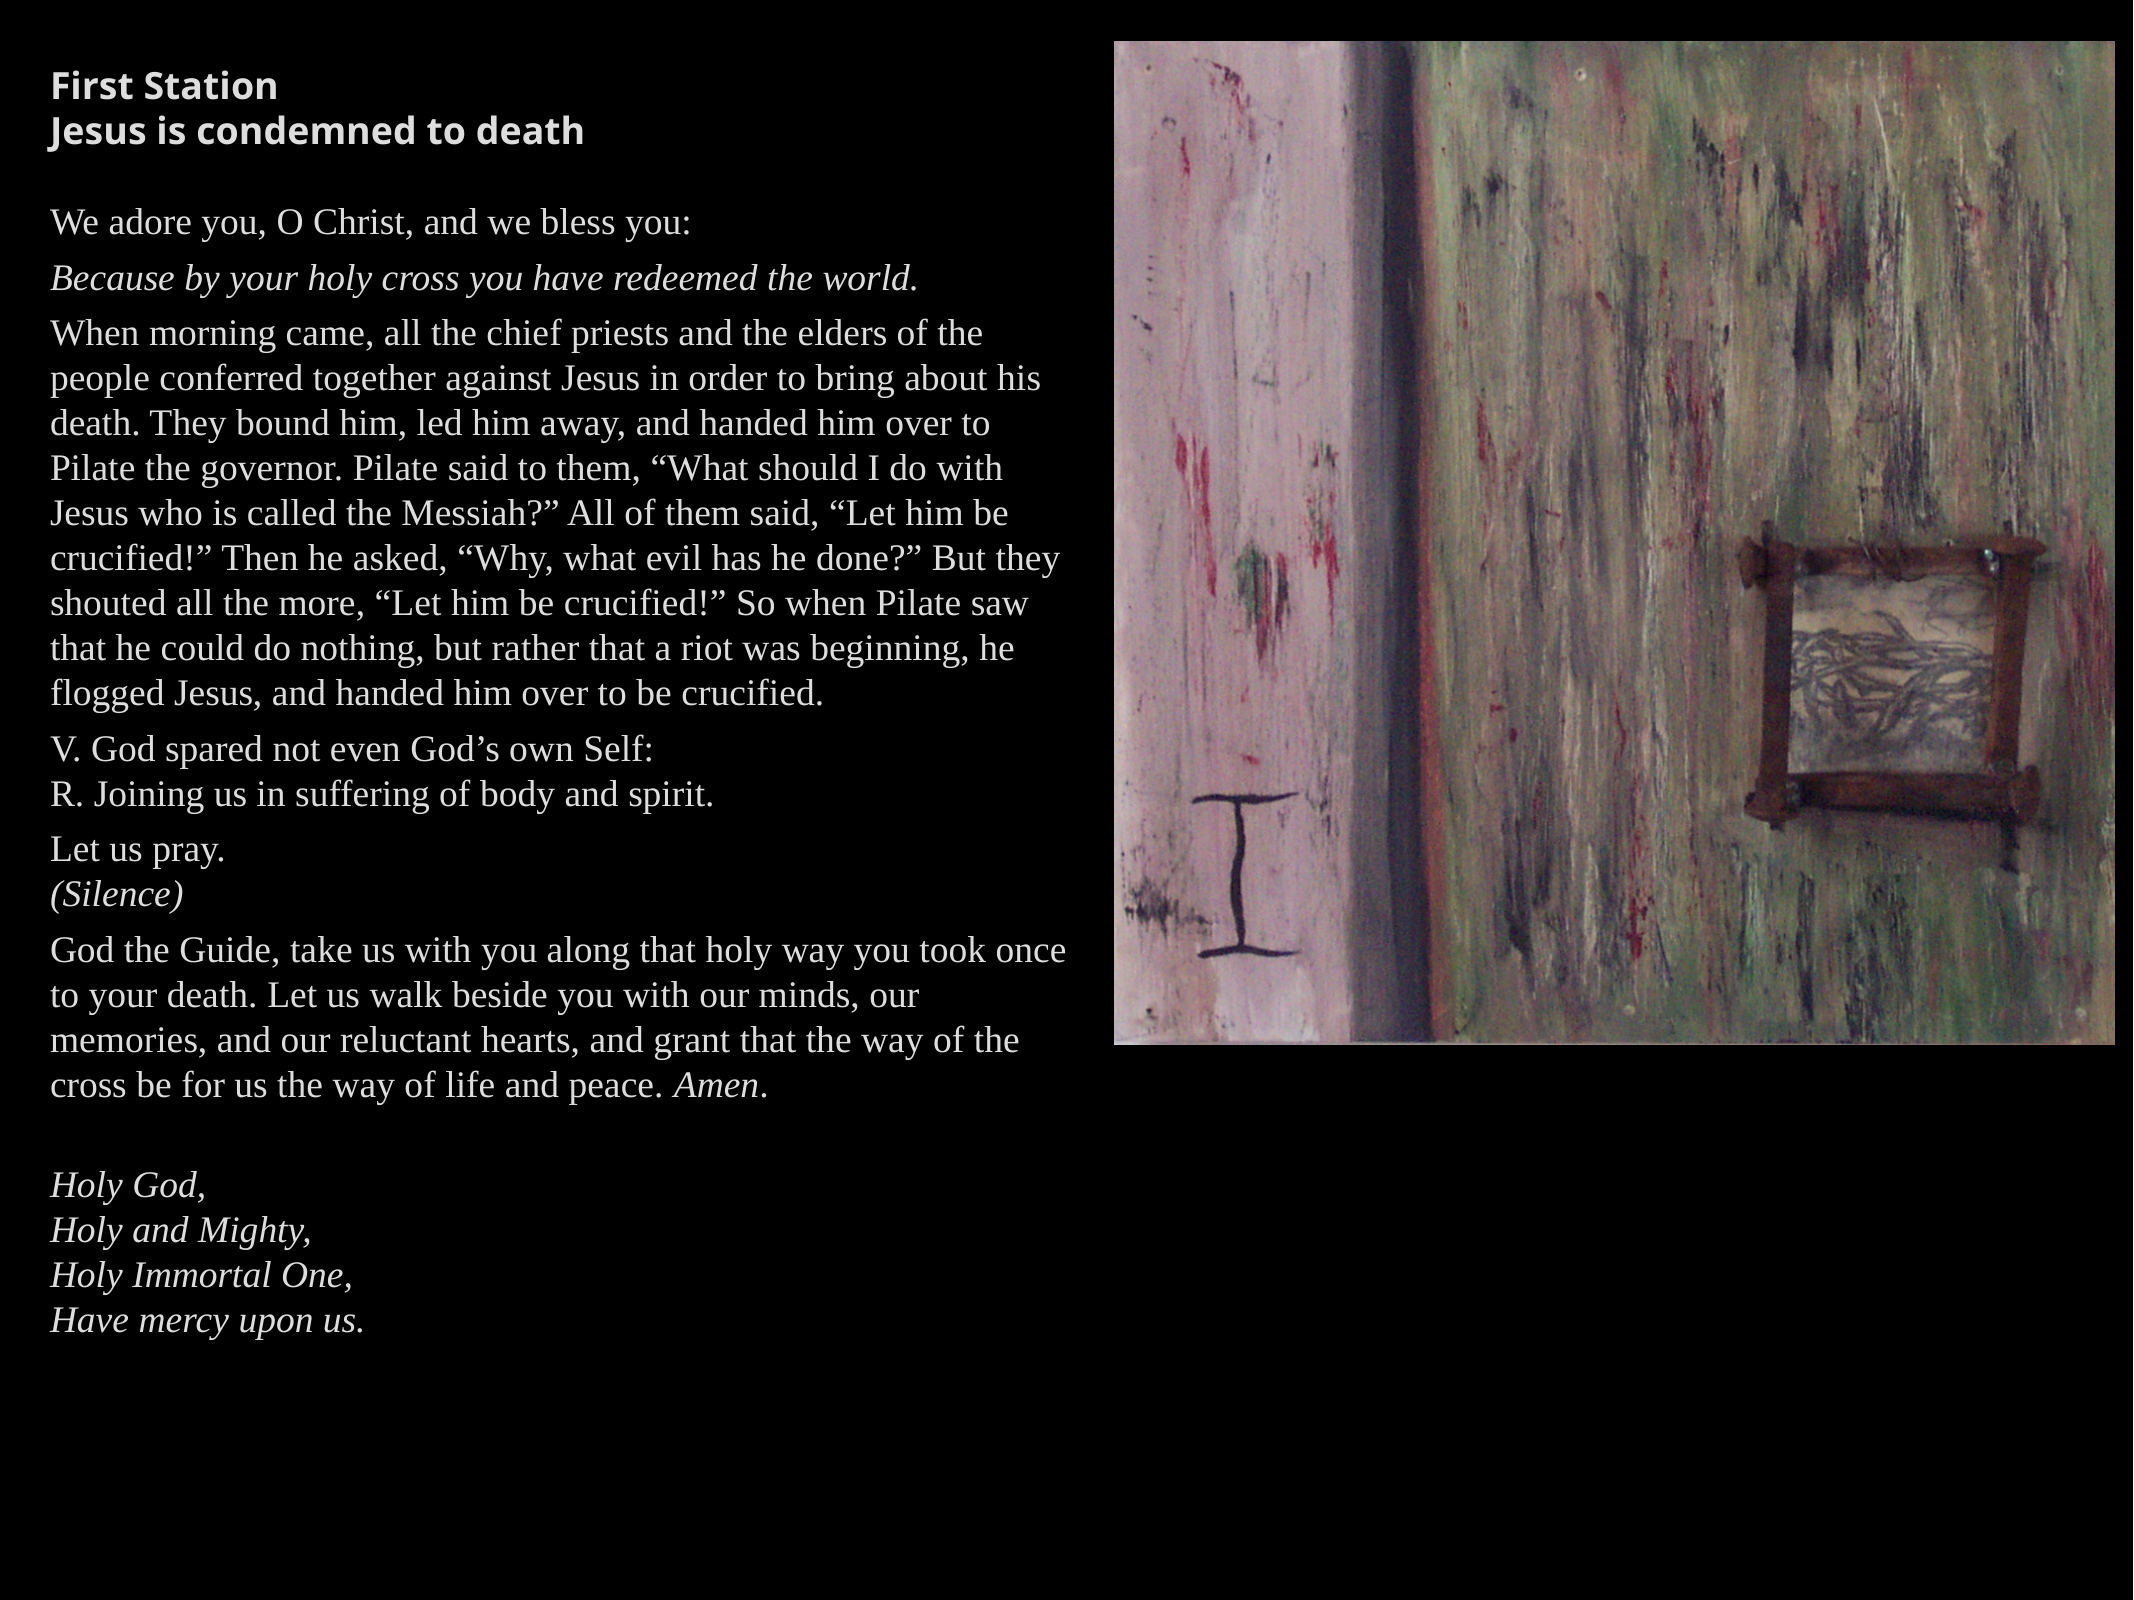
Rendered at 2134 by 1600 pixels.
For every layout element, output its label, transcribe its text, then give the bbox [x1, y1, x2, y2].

picture [1114, 41, 2115, 1045]
text_box First Station Jesus is condemned to death We adore you, O Christ, and we bless you: Because by your holy cross you have redeemed the world. When morning came, all the chief priests and the elders of the people conferred together against Jesus in order to bring about his death. They bound him, led him away, and handed him over to Pilate the governor. Pilate said to them, “What should I do with Jesus who is called the Messiah?” All of them said, “Let him be crucified!” Then he asked, “Why, what evil has he done?” But they shouted all the more, “Let him be crucified!” So when Pilate saw that he could do nothing, but rather that a riot was beginning, he flogged Jesus, and handed him over to be crucified. V. God spared not even God’s own Self: R. Joining us in suffering of body and spirit. Let us pray. (Silence) God the Guide, take us with you along that holy way you took once to your death. Let us walk beside you with our minds, our memories, and our reluctant hearts, and grant that the way of the cross be for us the way of life and peace. Amen. Holy God, Holy and Mighty, Holy Immortal One, Have mercy upon us. [41, 54, 1083, 1349]
